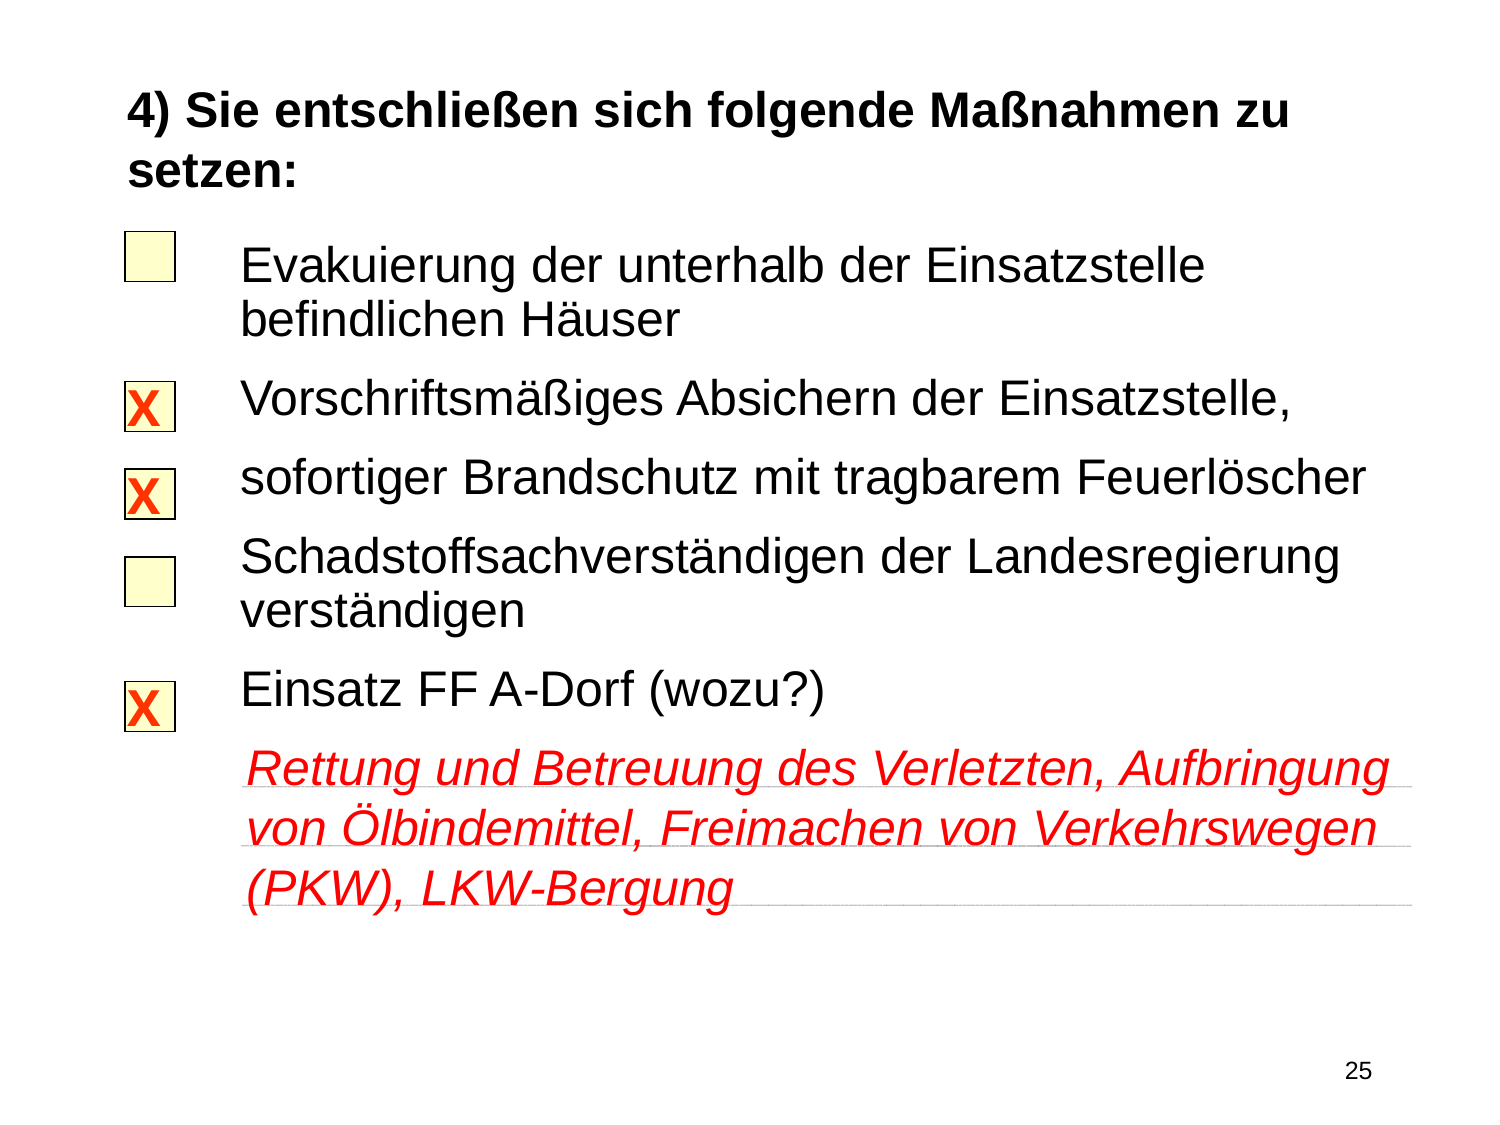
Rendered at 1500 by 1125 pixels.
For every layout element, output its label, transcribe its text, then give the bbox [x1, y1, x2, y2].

text_box [125, 556, 175, 607]
text_box X [112, 456, 163, 532]
text_box X [112, 369, 163, 444]
title 4) Sie entschließen sich folgende Maßnahmen zu setzen: [112, 70, 1404, 206]
list Evakuierung der unterhalb der Einsatzstelle befindlichen Häuser Vorschriftsmäßiges Absichern der Einsatzstelle, sofortiger Brandschutz mit tragbarem Feuerlöscher Schadstoffsachverständigen der Landesregierung verständigen Einsatz FF A-Dorf (wozu?) [75, 231, 1463, 1047]
text_box [125, 231, 175, 282]
text_box [163, 381, 175, 432]
text_box [163, 469, 175, 520]
text_box X [112, 669, 163, 744]
text_box [163, 681, 175, 732]
text_box Rettung und Betreuung des Verletzten, Aufbringung von Ölbindemittel, Freimachen von Verkehrswegen (PKW), LKW-Bergung [232, 727, 1449, 923]
slide_number 25 [1281, 1046, 1388, 1092]
